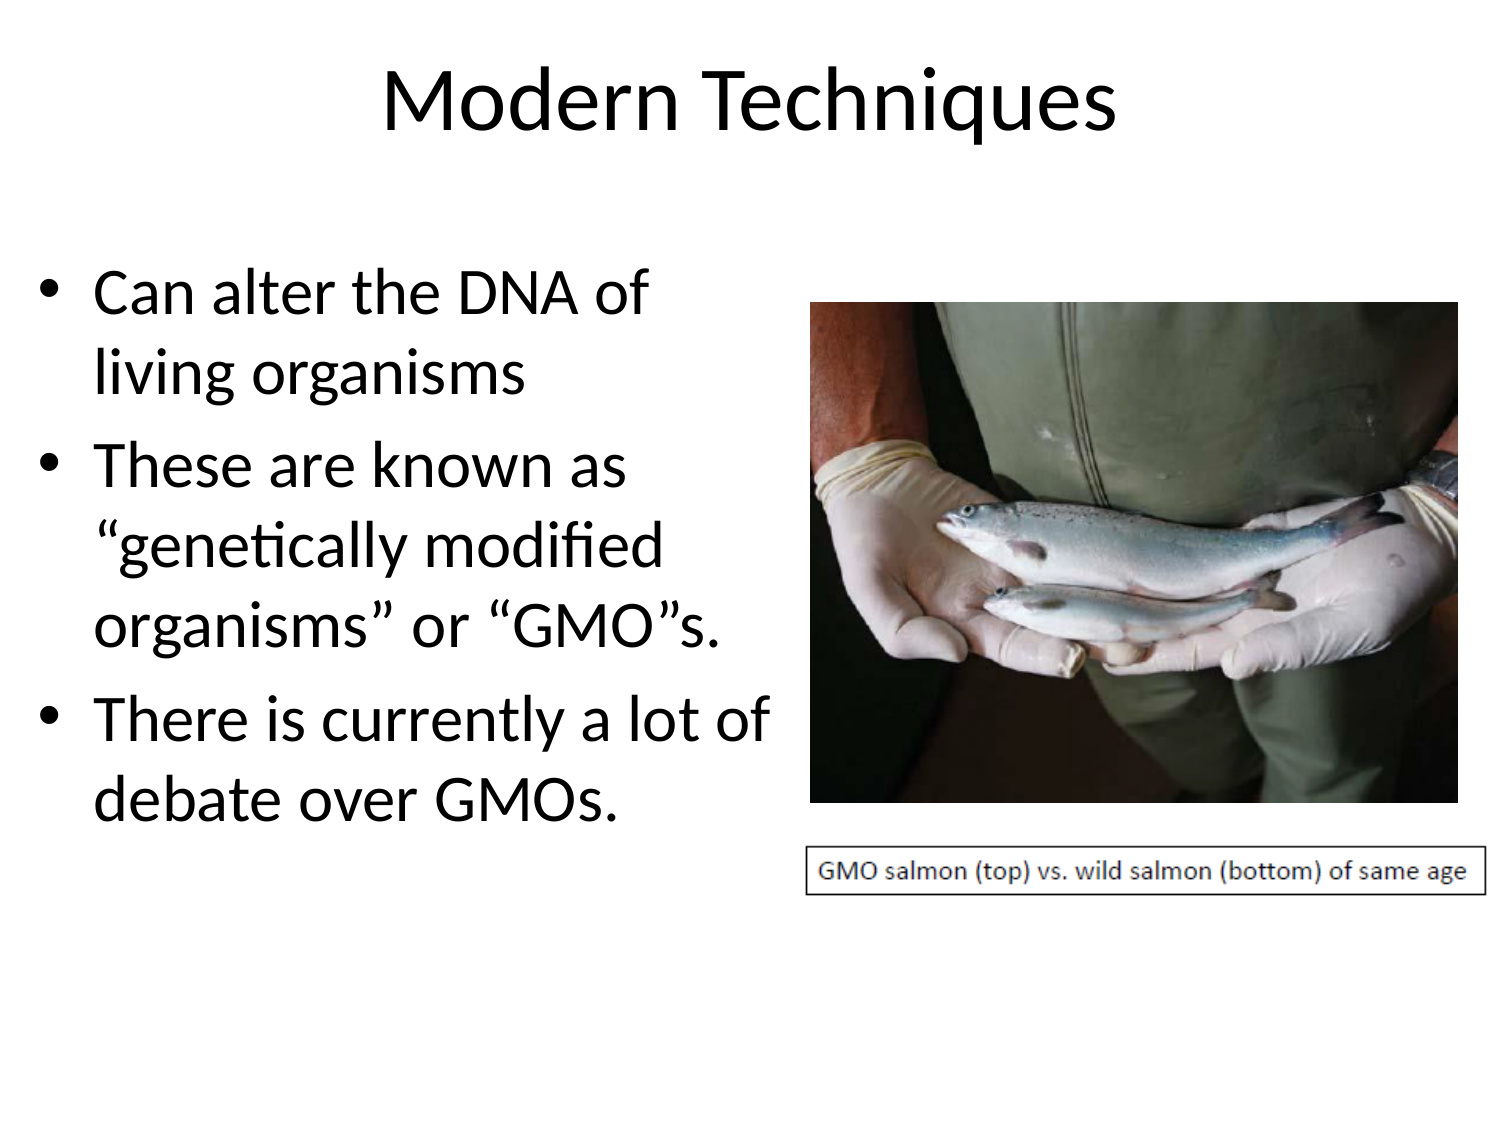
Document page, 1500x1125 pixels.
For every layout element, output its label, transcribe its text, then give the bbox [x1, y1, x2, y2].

title Modern Techniques [75, 0, 1425, 188]
picture [810, 302, 1458, 804]
picture [780, 824, 1500, 921]
list Can alter the DNA of living organisms These are known as “genetically modified organisms” or “GMO”s. There is currently a lot of debate over GMOs. [22, 239, 810, 983]
